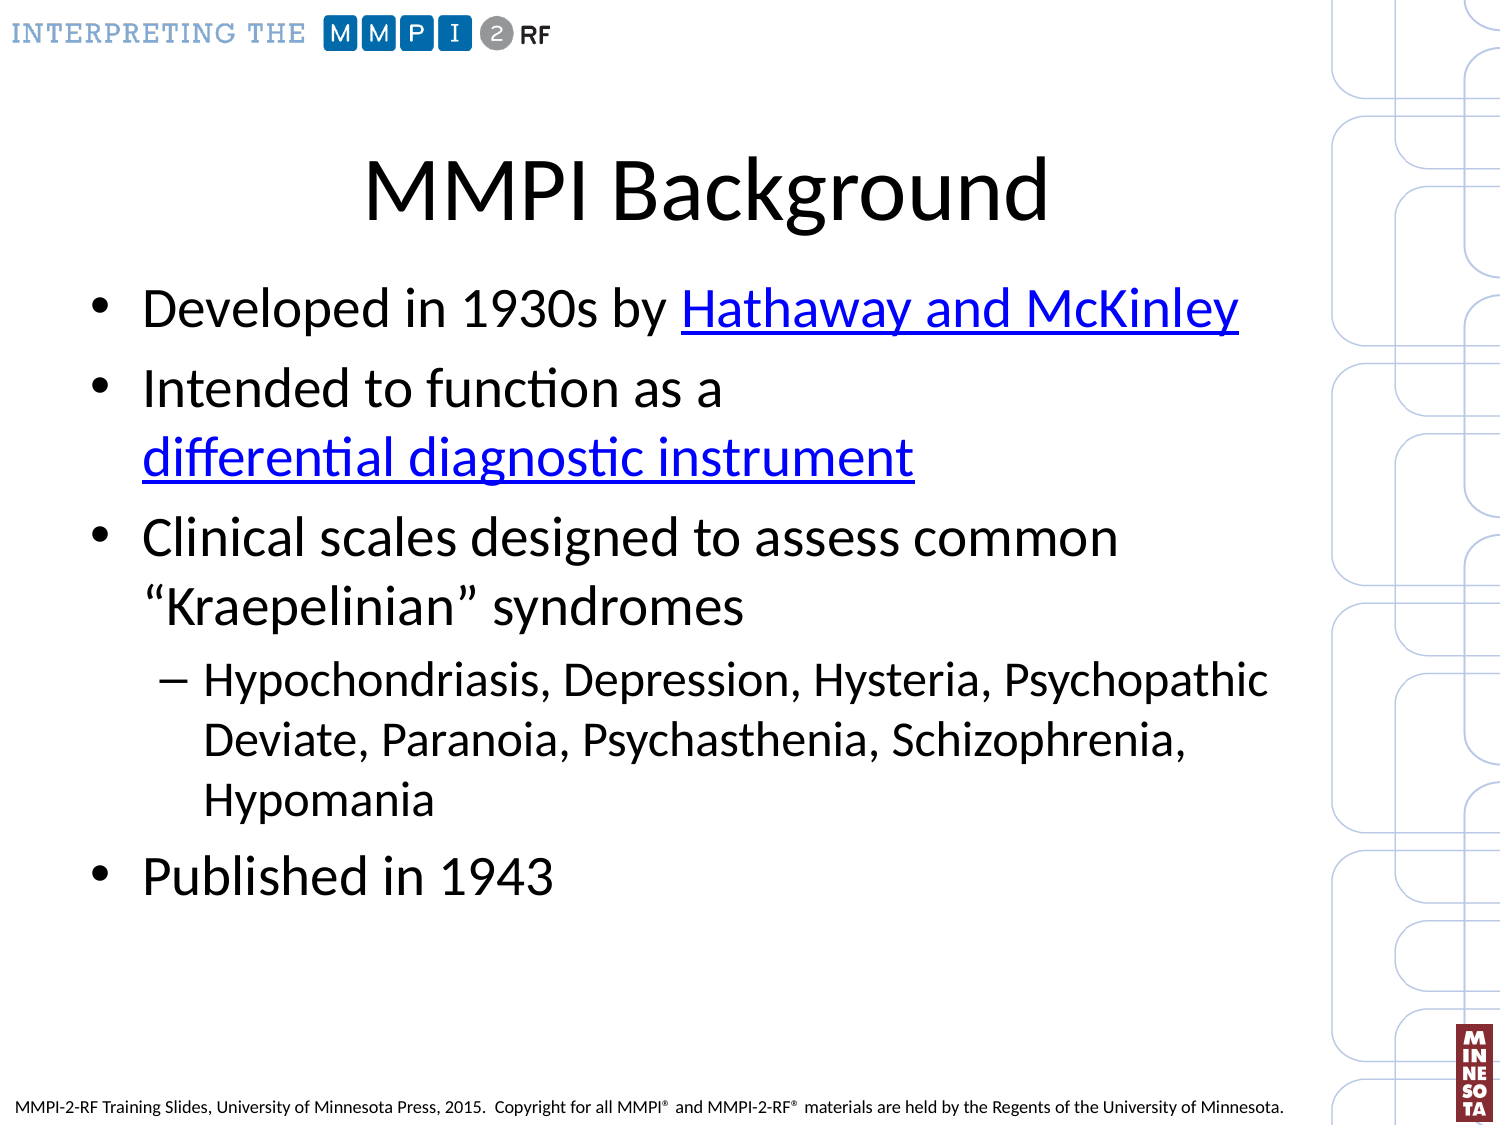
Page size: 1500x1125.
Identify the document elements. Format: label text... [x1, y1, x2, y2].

title MMPI Background [125, 125, 1291, 243]
picture [1312, 0, 1500, 1125]
list Developed in 1930s by Hathaway and McKinley Intended to function as a differential diagnostic instrument Clinical scales designed to assess common “Kraepelinian” syndromes Hypochondriasis, Depression, Hysteria, Psychopathic Deviate, Paranoia, Psychasthenia, Schizophrenia, Hypomania Published in 1943 [75, 262, 1288, 916]
